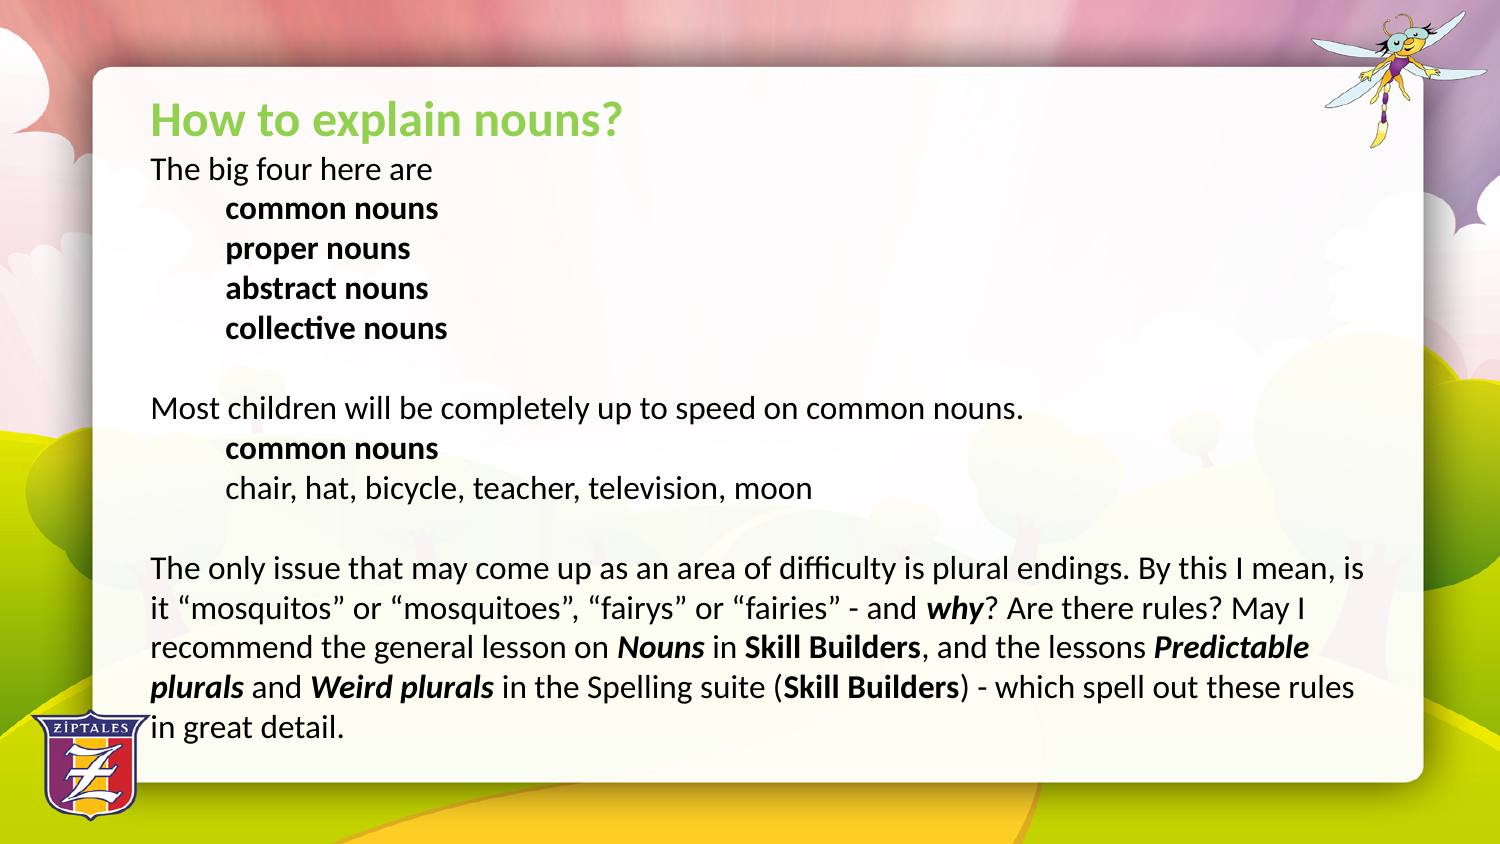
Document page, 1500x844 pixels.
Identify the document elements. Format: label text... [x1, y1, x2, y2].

text_box How to explain nouns? The big four here are common nouns proper nouns abstract nouns collective nouns Most children will be completely up to speed on common nouns. common nouns chair, hat, bicycle, teacher, television, moon The only issue that may come up as an area of difficulty is plural endings. By this I mean, is it “mosquitos” or “mosquitoes”, “fairys” or “fairies” - and why? Are there rules? May I recommend the general lesson on Nouns in Skill Builders, and the lessons Predictable plurals and Weird plurals in the Spelling suite (Skill Builders) - which spell out these rules in great detail. [135, 79, 1400, 753]
picture [0, 0, 1500, 844]
